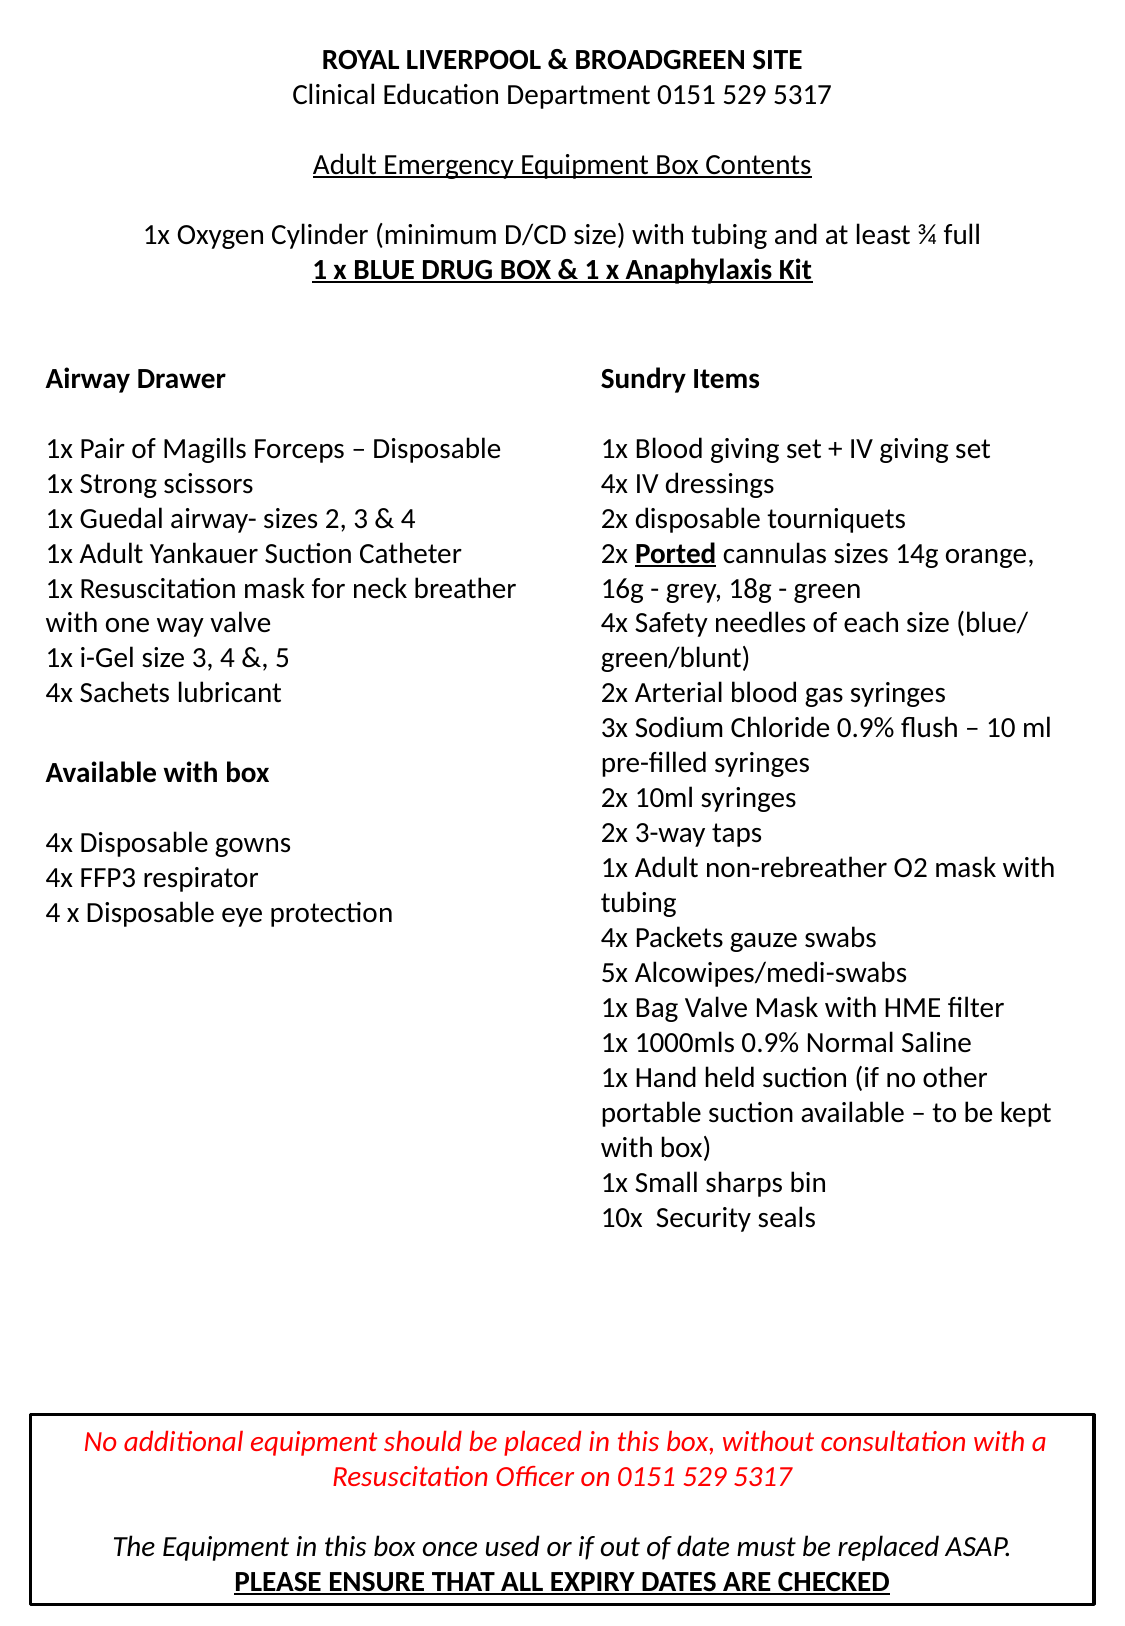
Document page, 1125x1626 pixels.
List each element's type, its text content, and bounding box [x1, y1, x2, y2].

text_box No additional equipment should be placed in this box, without consultation with a Resuscitation Officer on 0151 529 5317 The Equipment in this box once used or if out of date must be replaced ASAP. PLEASE ENSURE THAT ALL EXPIRY DATES ARE CHECKED [30, 1414, 1094, 1605]
text_box ROYAL LIVERPOOL & BROADGREEN SITE Clinical Education Department 0151 529 5317 Adult Emergency Equipment Box Contents 1x Oxygen Cylinder (minimum D/CD size) with tubing and at least ¾ full 1 x BLUE DRUG BOX & 1 x Anaphylaxis Kit [60, 32, 1065, 328]
text_box Airway Drawer 1x Pair of Magills Forceps – Disposable 1x Strong scissors 1x Guedal airway- sizes 2, 3 & 4 1x Adult Yankauer Suction Catheter 1x Resuscitation mask for neck breather with one way valve 1x i-Gel size 3, 4 &, 5 4x Sachets lubricant Available with box 4x Disposable gowns 4x FFP3 respirator 4 x Disposable eye protection [30, 351, 539, 981]
text_box Sundry Items 1x Blood giving set + IV giving set 4x IV dressings 2x disposable tourniquets 2x Ported cannulas sizes 14g orange, 16g - grey, 18g - green 4x Safety needles of each size (blue/ green/blunt) 2x Arterial blood gas syringes 3x Sodium Chloride 0.9% flush – 10 ml pre-filled syringes 2x 10ml syringes 2x 3-way taps 1x Adult non-rebreather O2 mask with tubing 4x Packets gauze swabs 5x Alcowipes/medi-swabs 1x Bag Valve Mask with HME filter 1x 1000mls 0.9% Normal Saline 1x Hand held suction (if no other portable suction available – to be kept with box) 1x Small sharps bin 10x Security seals [586, 351, 1094, 1281]
